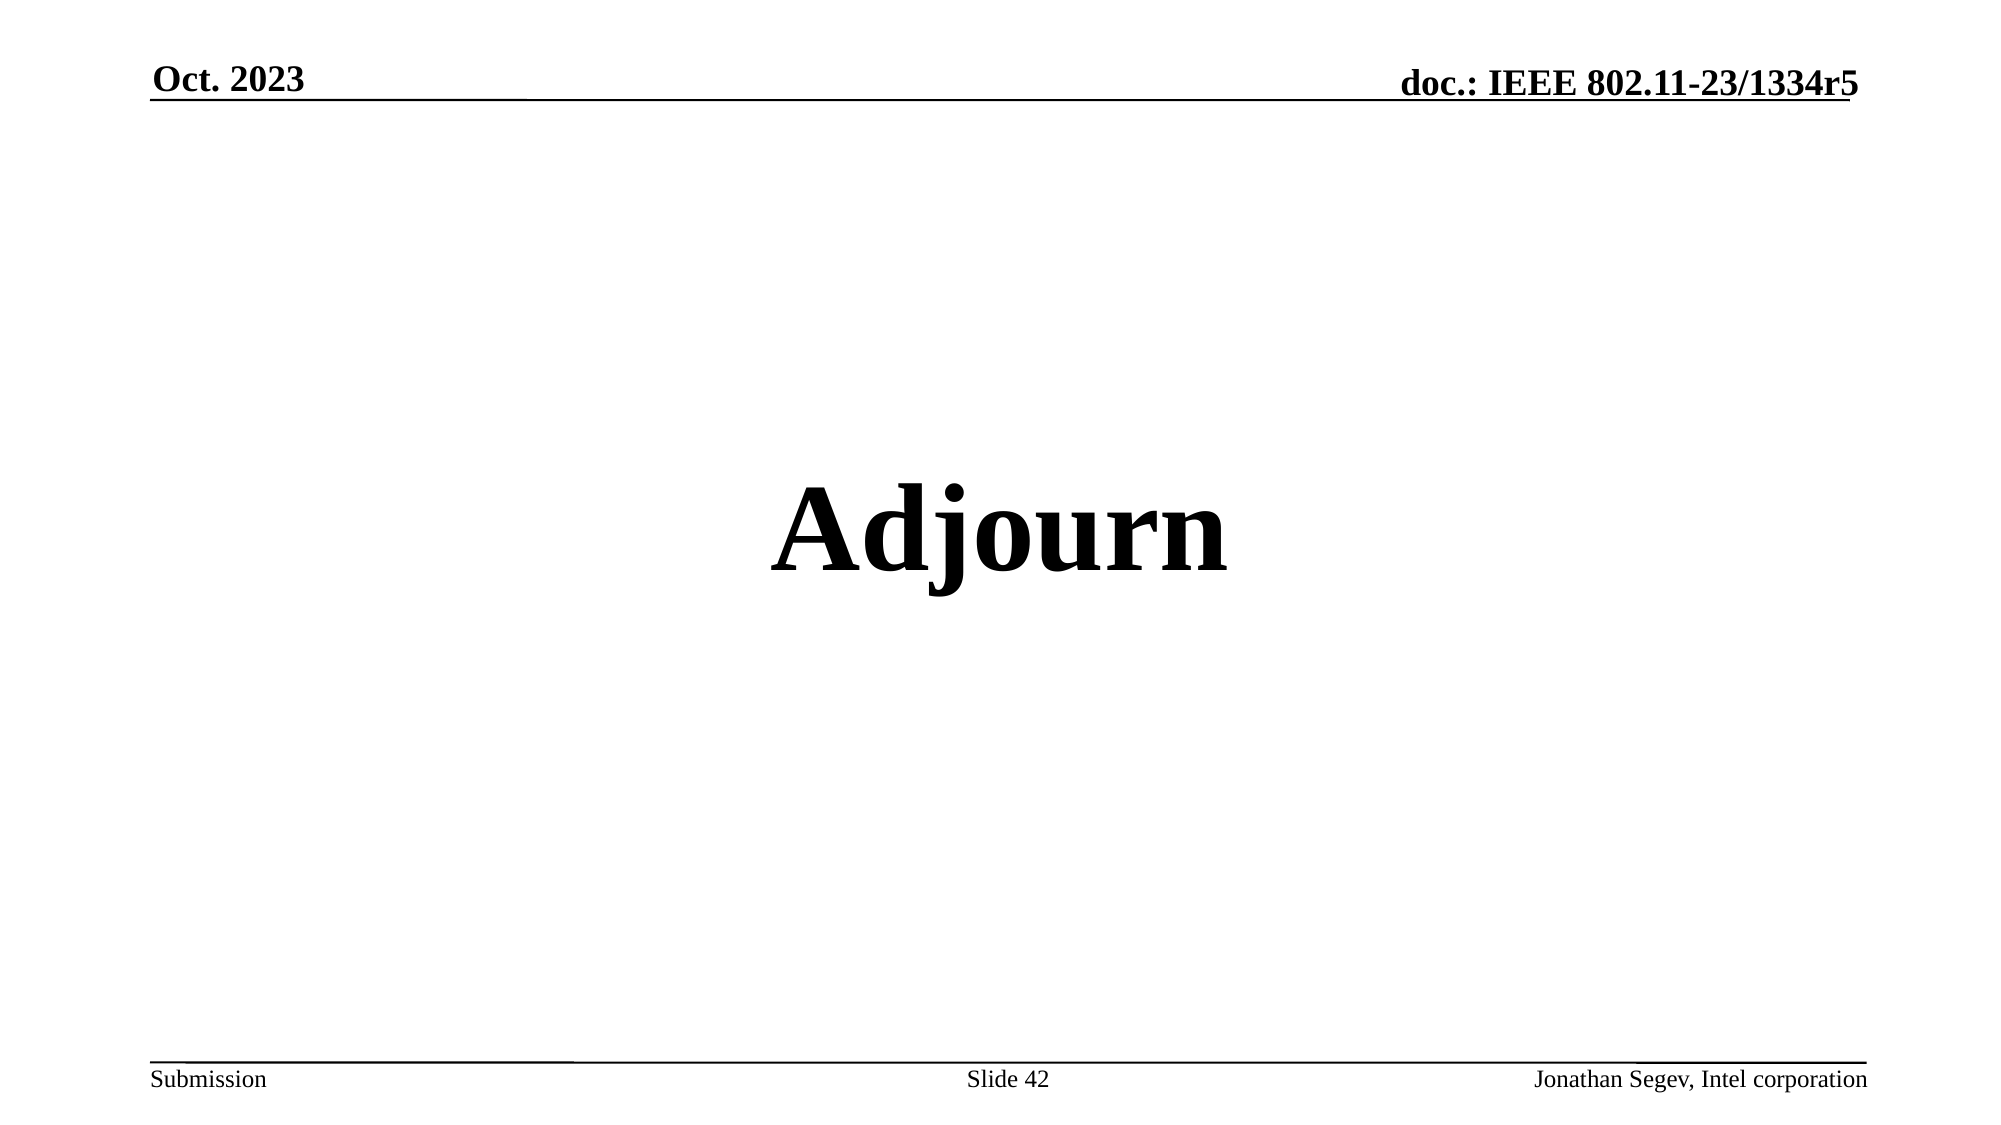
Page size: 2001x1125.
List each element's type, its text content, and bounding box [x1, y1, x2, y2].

footer Jonathan Segev, Intel corporation [1171, 1061, 1869, 1093]
list Adjourn [149, 324, 1850, 1000]
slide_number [152, 54, 563, 100]
slide_number Slide 42 [950, 1061, 1067, 1123]
